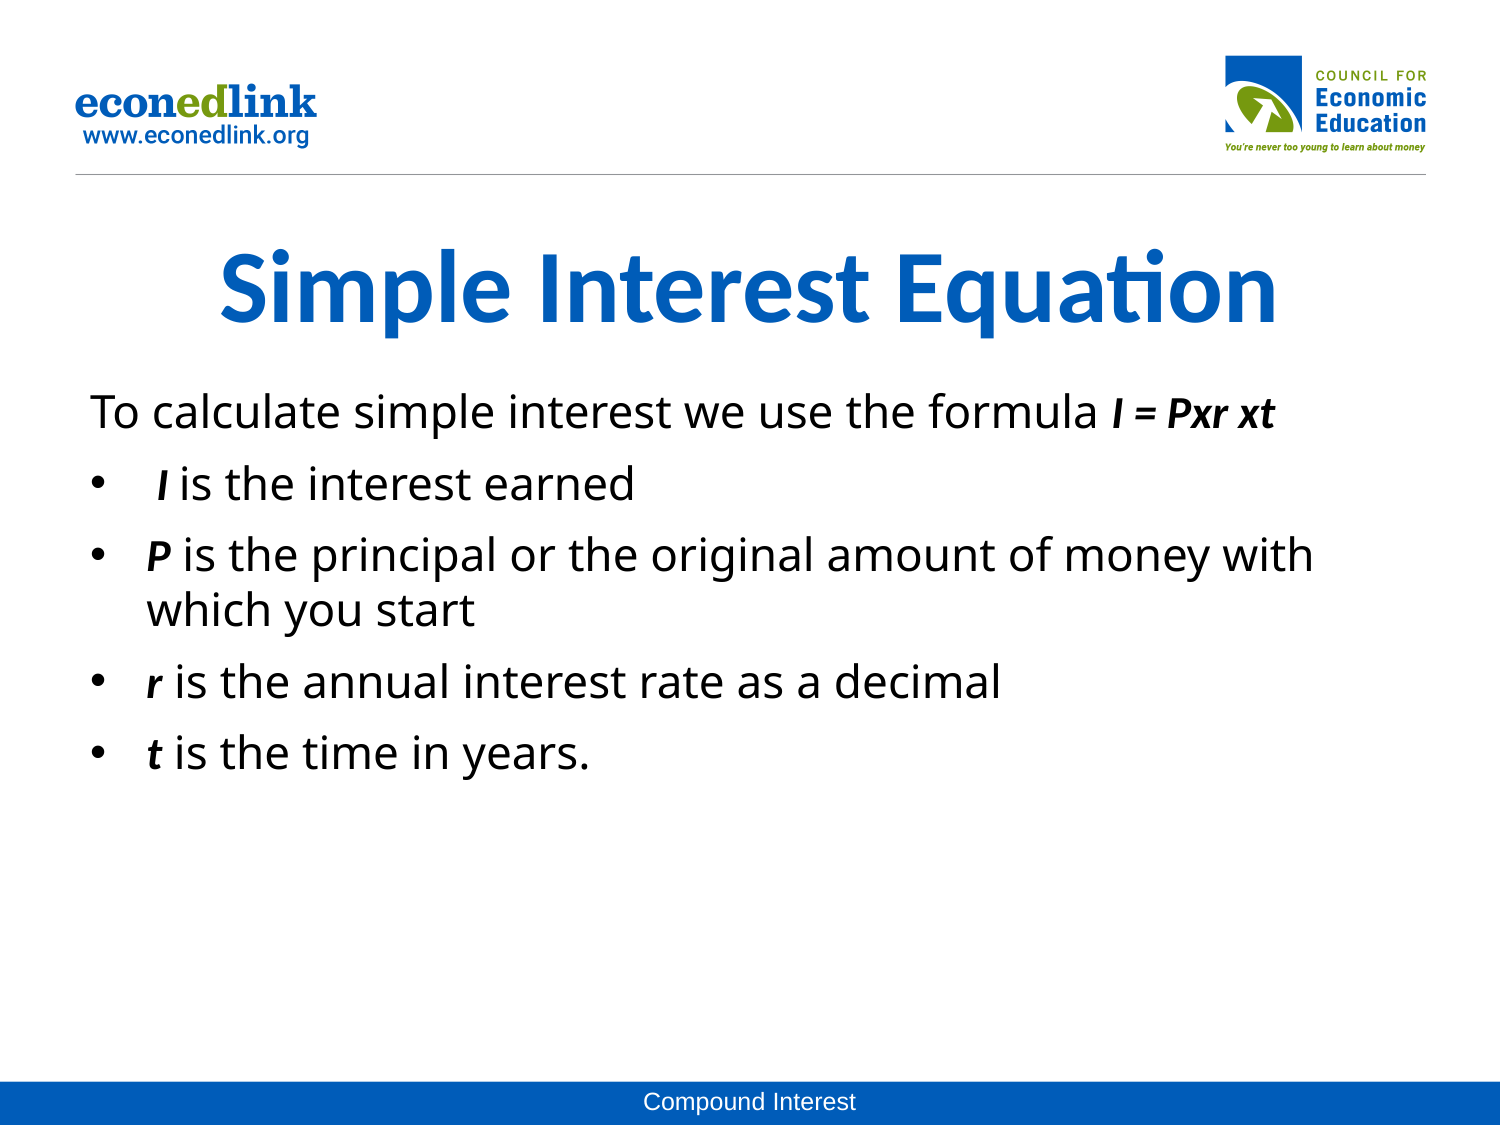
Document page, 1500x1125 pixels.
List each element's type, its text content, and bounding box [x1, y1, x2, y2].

list To calculate simple interest we use the formula I = Pxr xt I is the interest earned P is the principal or the original amount of money with which you start r is the annual interest rate as a decimal t is the time in years. [74, 374, 1426, 996]
title Simple Interest Equation [74, 187, 1426, 374]
picture [0, 0, 1500, 1125]
